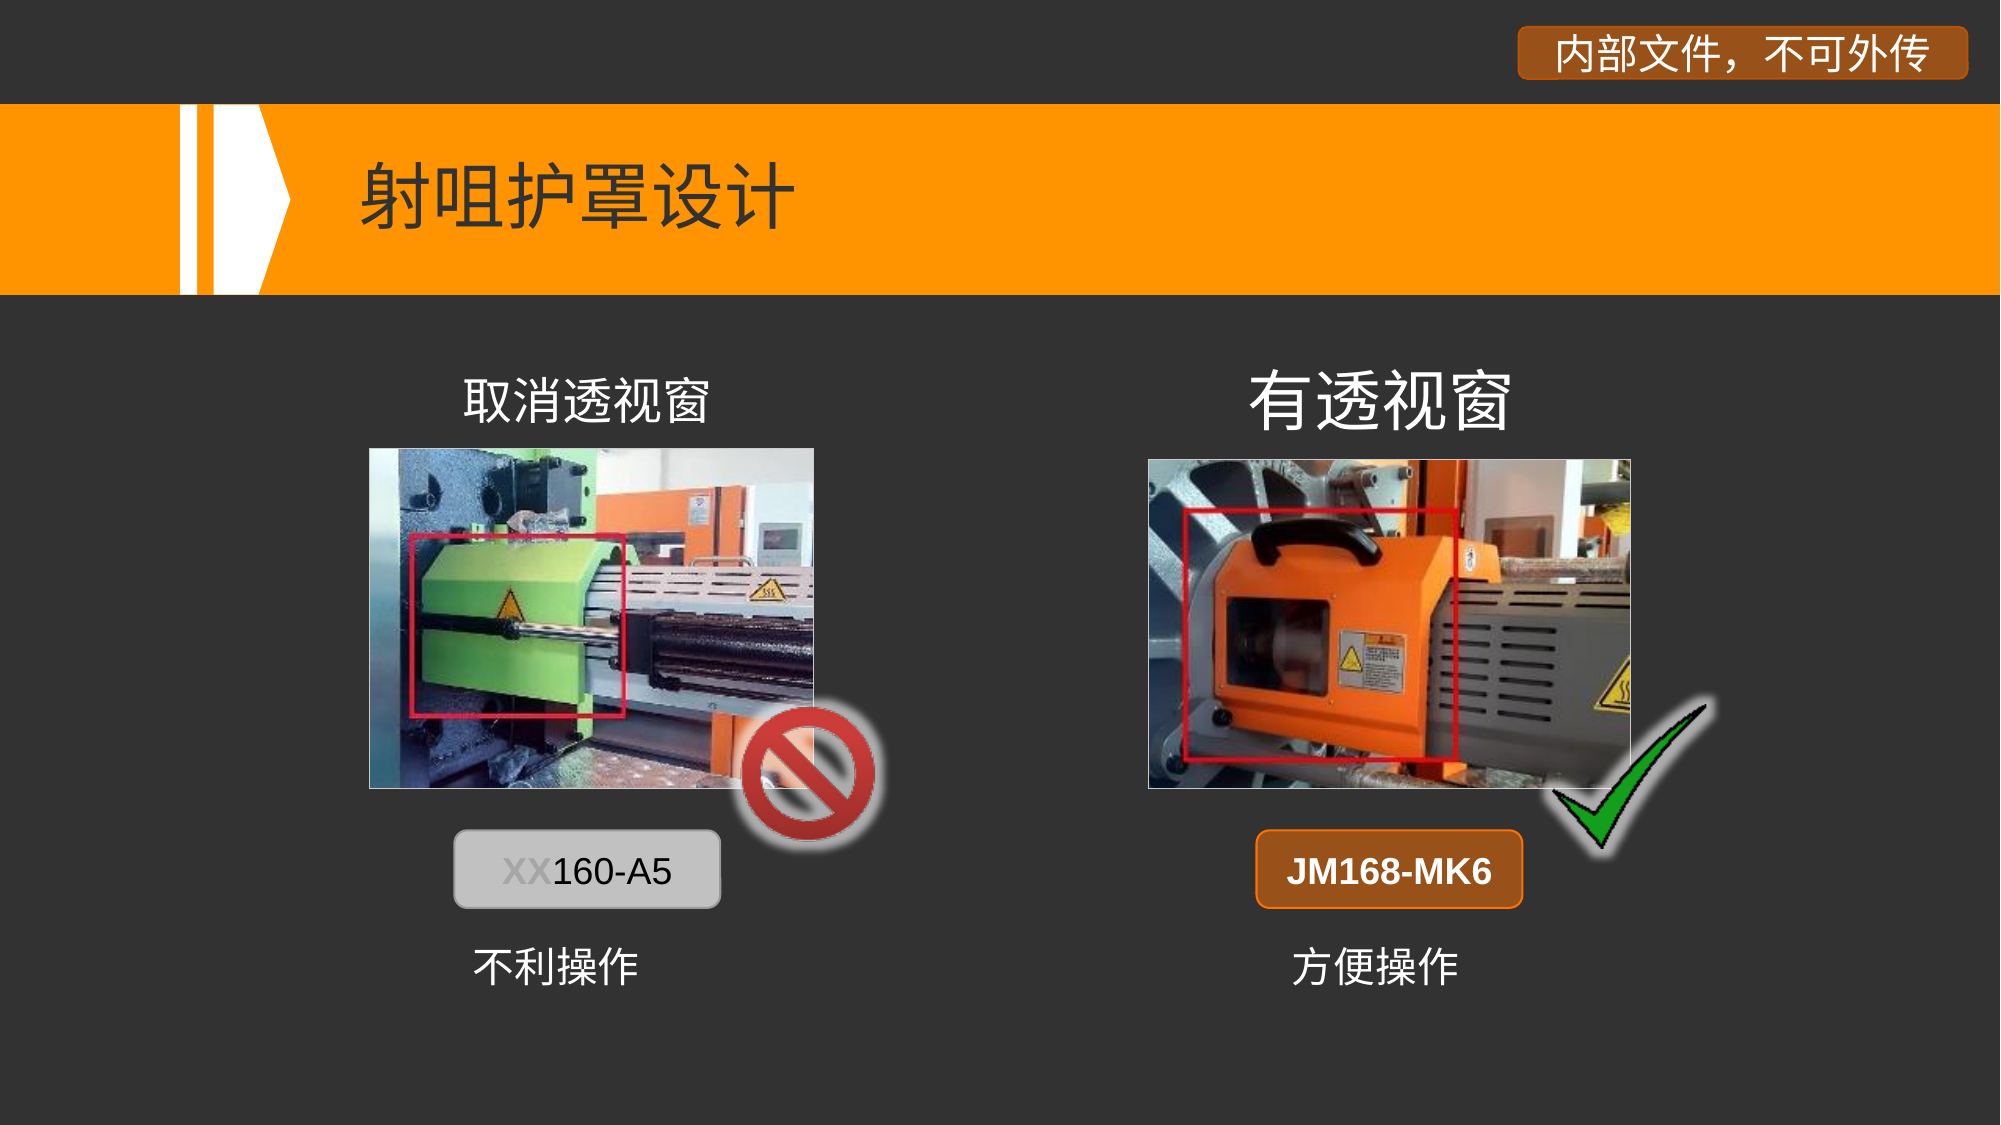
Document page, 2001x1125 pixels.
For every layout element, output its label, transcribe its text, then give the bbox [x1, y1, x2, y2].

text_box 有透视窗 [1233, 351, 1530, 447]
title 射咀护罩设计 [344, 104, 1863, 295]
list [1148, 459, 1631, 789]
text_box 方便操作 [1277, 933, 1733, 1056]
picture [369, 448, 886, 848]
text_box 不利操作 [458, 933, 914, 1056]
text_box 取消透视窗 [447, 362, 728, 437]
picture [1552, 704, 1708, 849]
text_box JM168-MK6 [1255, 829, 1524, 909]
text_box XX160-A5 [453, 829, 722, 909]
